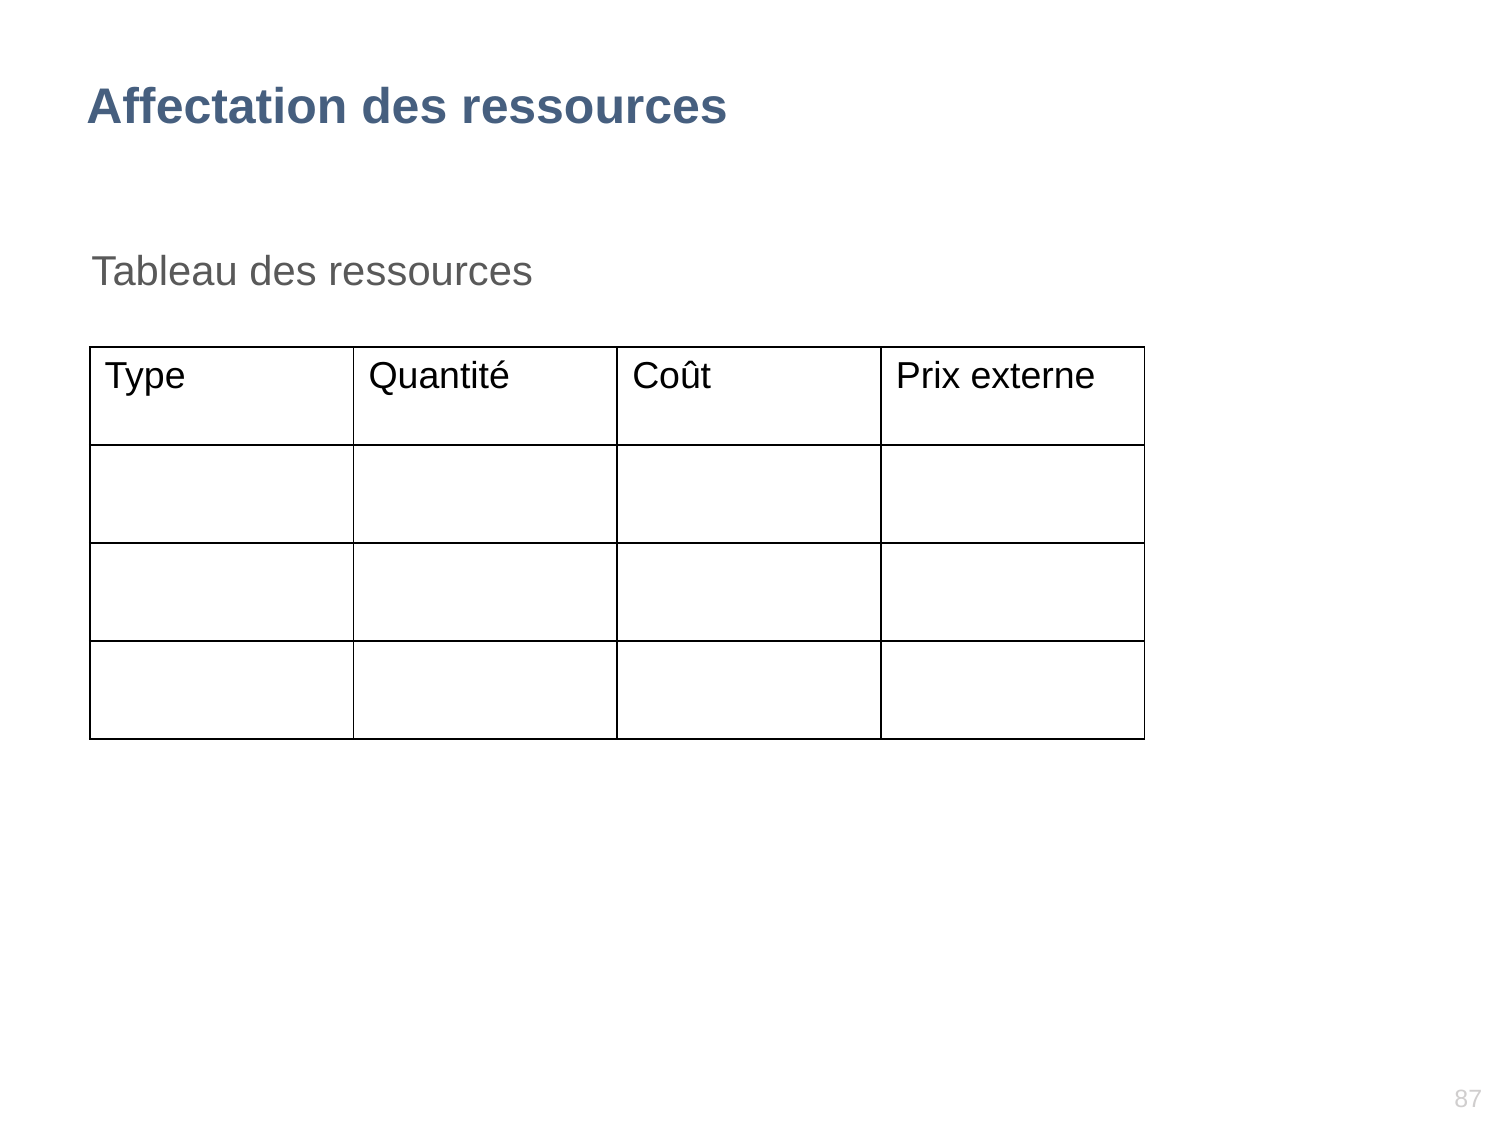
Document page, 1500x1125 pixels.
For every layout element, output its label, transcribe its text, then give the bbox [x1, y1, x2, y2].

table_cell [882, 642, 1144, 738]
title Affectation des ressources [71, 62, 1342, 146]
table_header Type [91, 348, 353, 444]
table_cell [882, 446, 1144, 542]
table_cell [354, 446, 616, 542]
table_cell [91, 642, 353, 738]
table_cell [618, 642, 880, 738]
table_cell [354, 544, 616, 640]
table_cell [91, 544, 353, 640]
table_header Coût [618, 348, 880, 444]
table_cell [91, 446, 353, 542]
table_cell [618, 446, 880, 542]
table_header Quantité [354, 348, 616, 444]
table_cell [354, 642, 616, 738]
table_header Prix externe [882, 348, 1144, 444]
table_cell [618, 544, 880, 640]
table_cell [882, 544, 1144, 640]
text_box Tableau des ressources [76, 235, 549, 301]
